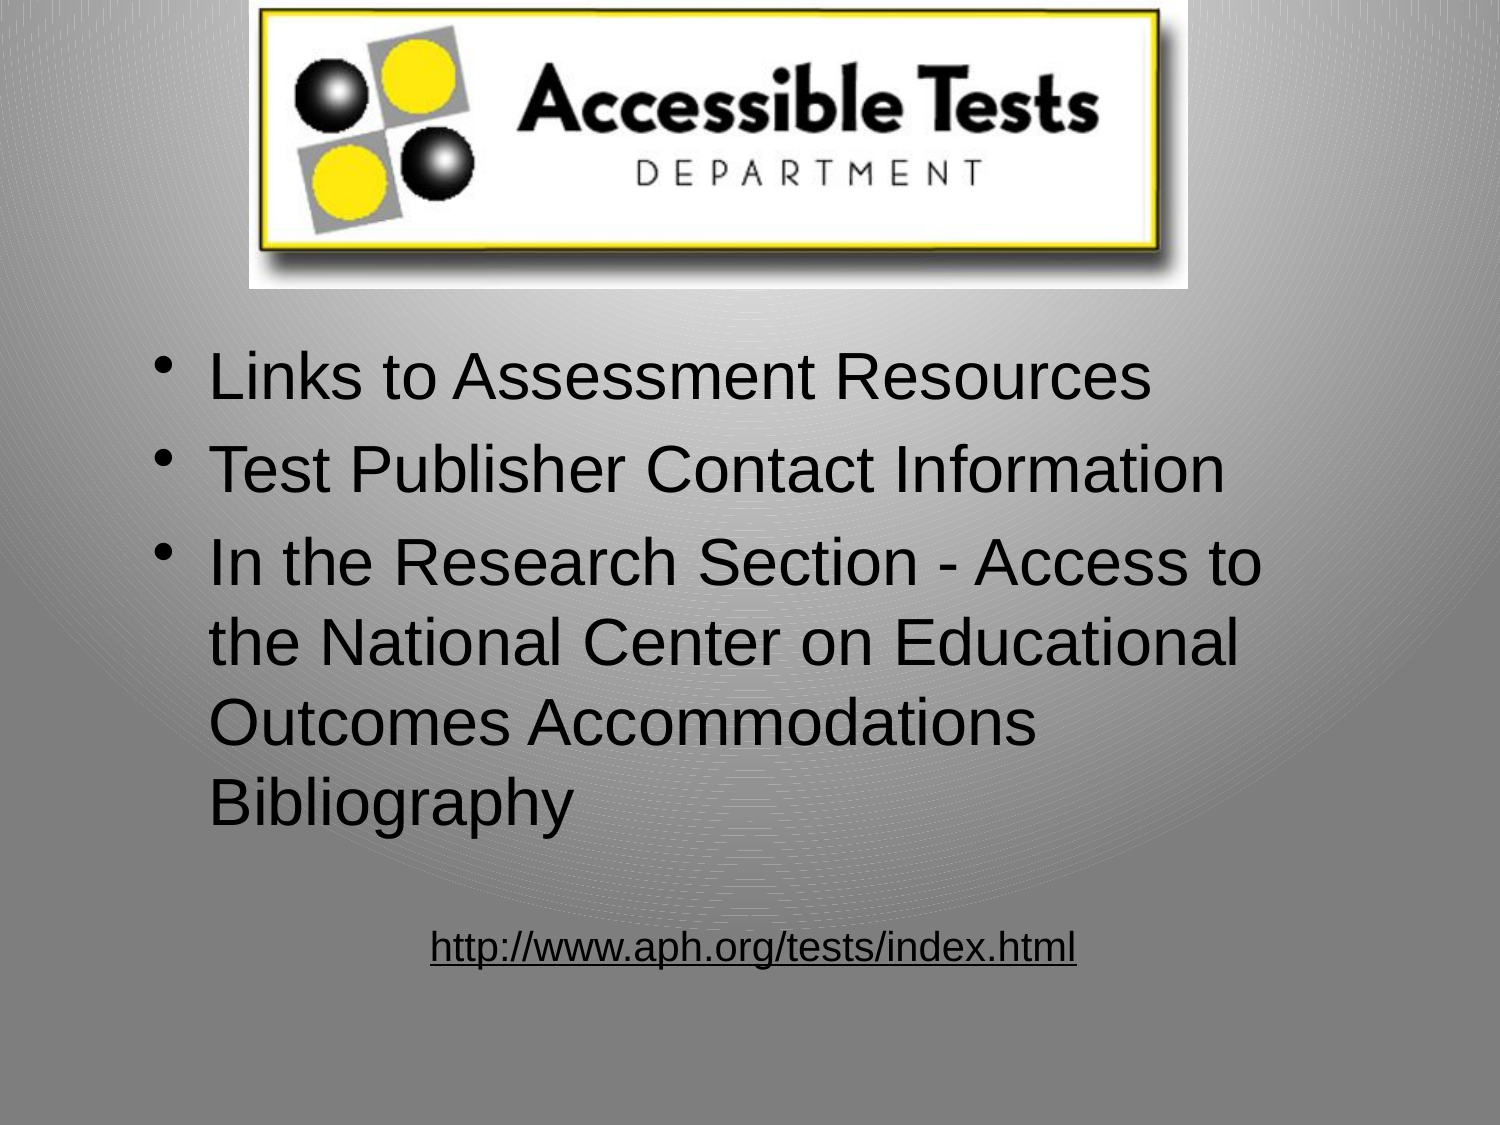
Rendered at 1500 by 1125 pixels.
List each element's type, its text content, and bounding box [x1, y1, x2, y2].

picture [249, 0, 1188, 290]
text_box http://www.aph.org/tests/index.html [414, 912, 1104, 978]
list Links to Assessment Resources Test Publisher Contact Information In the Research Section - Access to the National Center on Educational Outcomes Accommodations Bibliography [137, 324, 1376, 876]
